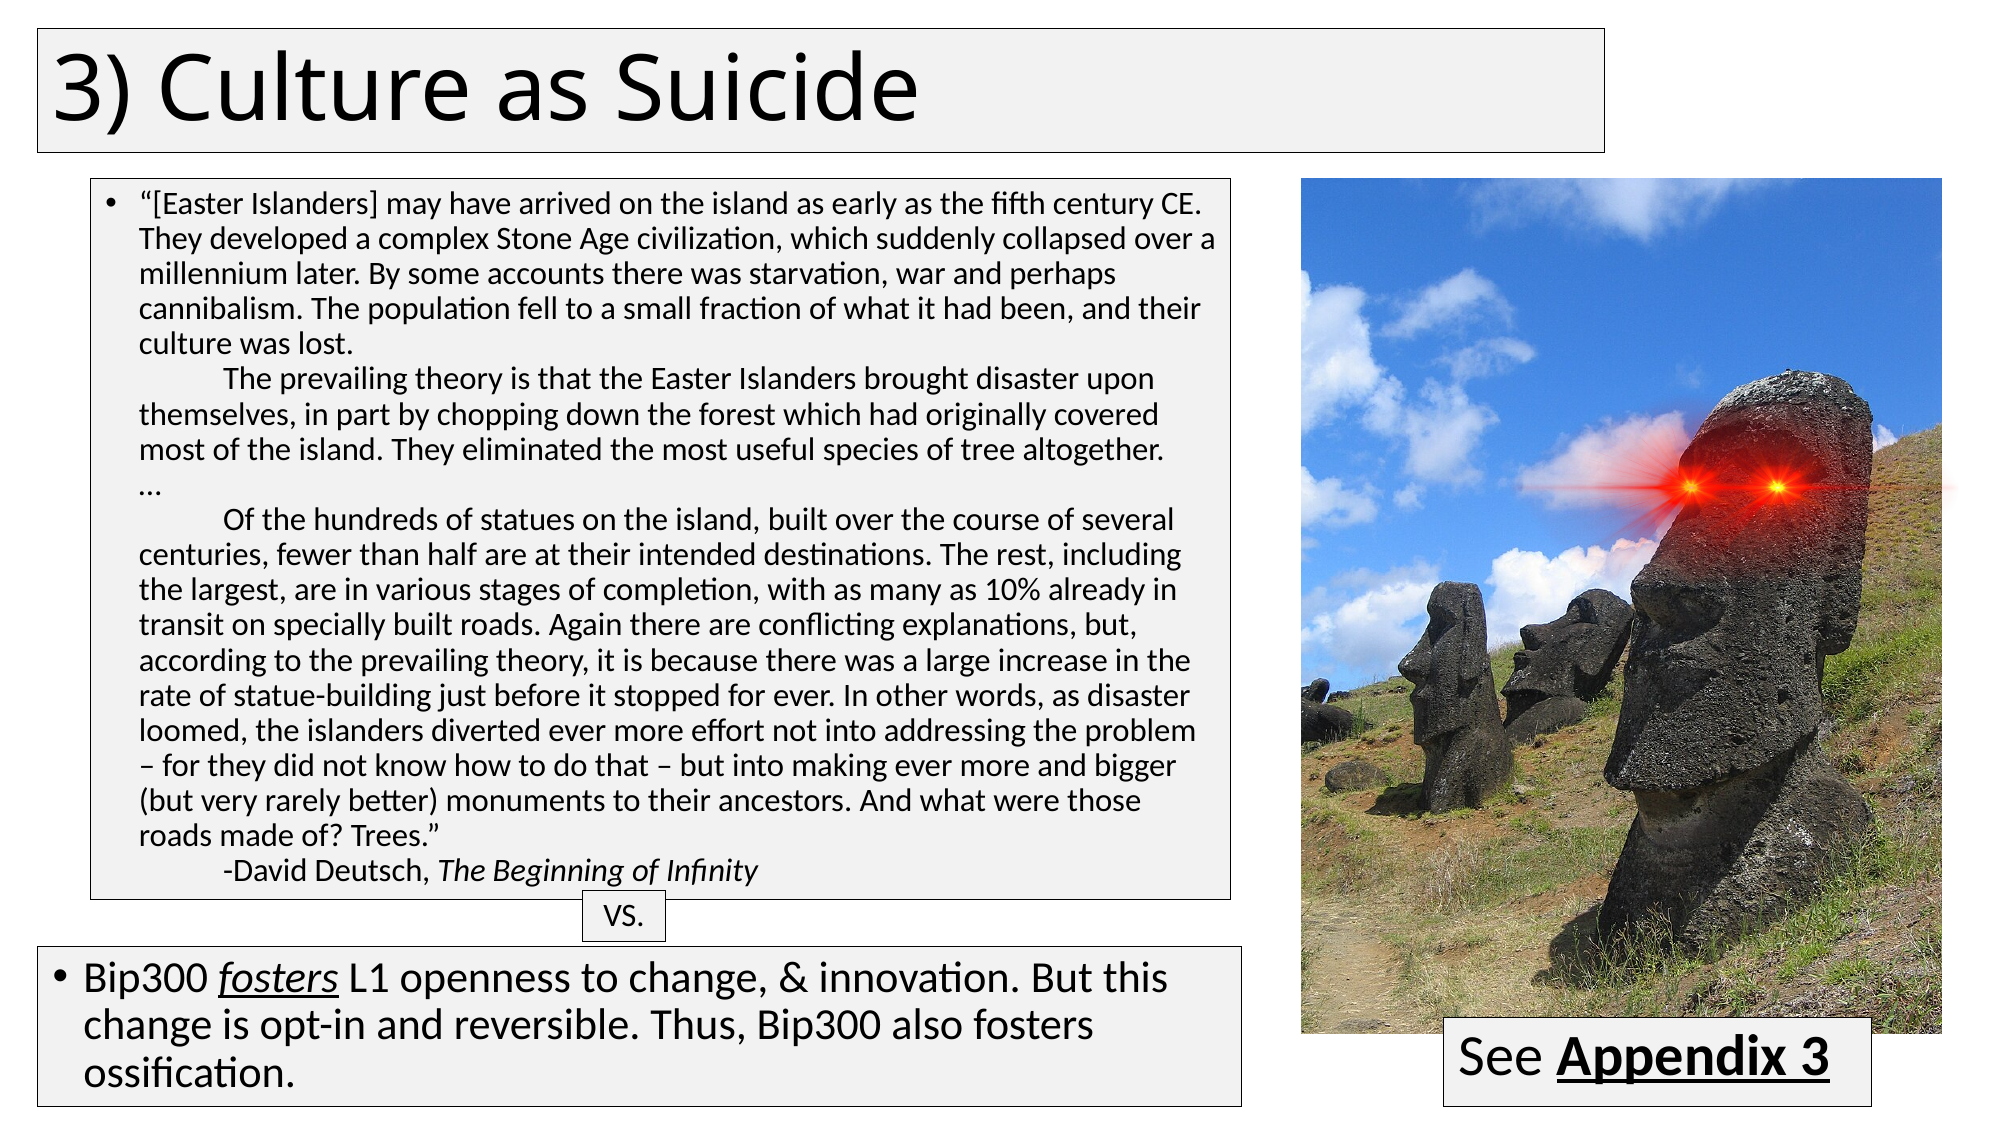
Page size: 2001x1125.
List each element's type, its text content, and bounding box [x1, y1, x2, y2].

text_box Bip300 fosters L1 openness to change, & innovation. But this change is opt-in and reversible. Thus, Bip300 also fosters ossification. [37, 946, 1242, 1107]
title 3) Culture as Suicide [37, 28, 1605, 153]
text_box VS. [582, 890, 666, 942]
list “[Easter Islanders] may have arrived on the island as early as the fifth century CE. They developed a complex Stone Age civilization, which suddenly collapsed over a millennium later. By some accounts there was starvation, war and perhaps cannibalism. The population fell to a small fraction of what it had been, and their culture was lost. The prevailing theory is that the Easter Islanders brought disaster upon themselves, in part by chopping down the forest which had originally covered most of the island. They eliminated the most useful species of tree altogether. … Of the hundreds of statues on the island, built over the course of several centuries, fewer than half are at their intended destinations. The rest, including the largest, are in various stages of completion, with as many as 10% already in transit on specially built roads. Again there are conflicting explanations, but, according to the prevailing theory, it is because there was a large increase in the rate of statue-building just before it stopped for ever. In other words, as disaster loomed, the islanders diverted ever more effort not into addressing the problem – for they did not know how to do that – but into making ever more and bigger (but very rarely better) monuments to their ancestors. And what were those roads made of? Trees.” -David Deutsch, The Beginning of Infinity [90, 178, 1231, 900]
picture [1300, 178, 1959, 1034]
text_box See Appendix 3 [1443, 1034, 1872, 1107]
